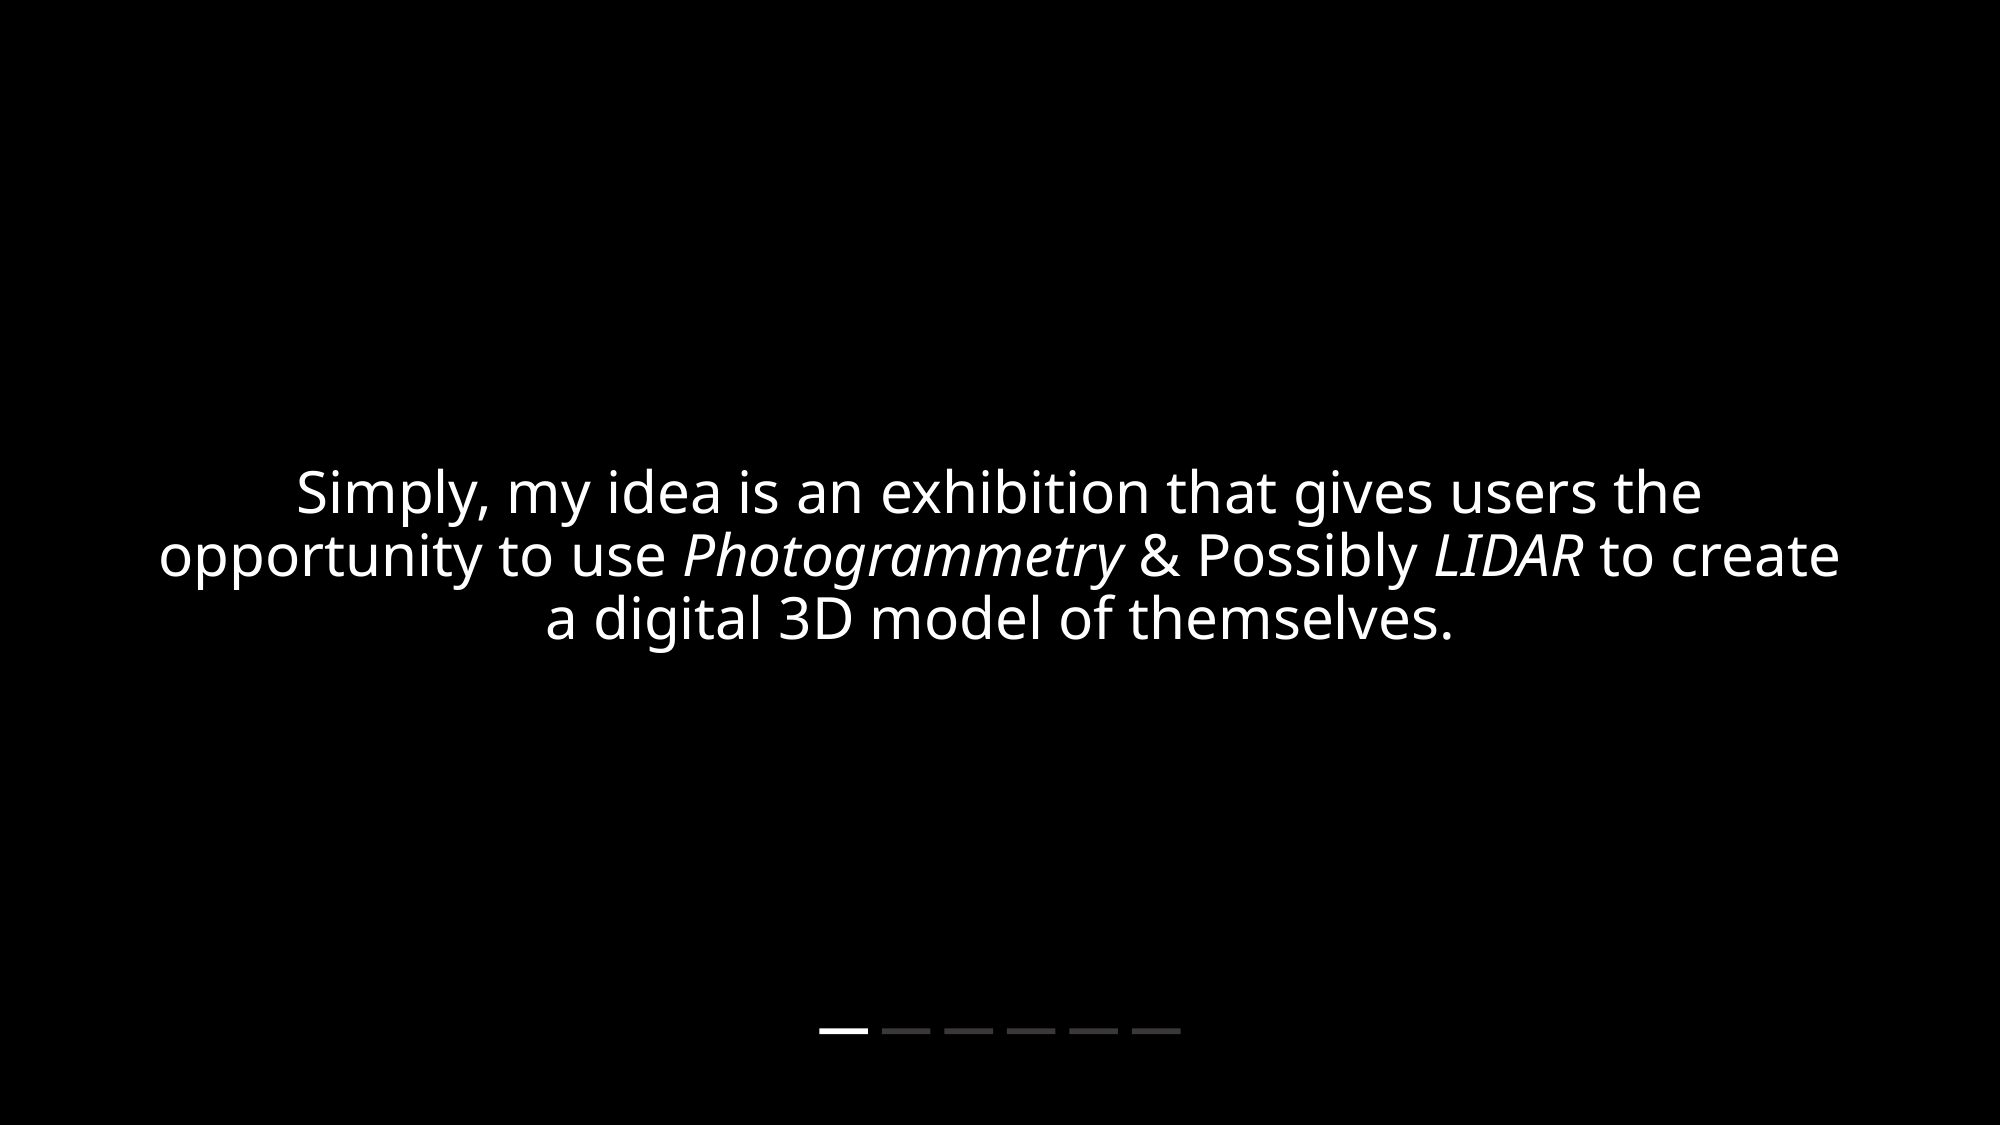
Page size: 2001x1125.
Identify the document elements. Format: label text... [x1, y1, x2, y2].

list Simply, my idea is an exhibition that gives users the opportunity to use Photogrammetry & Possibly LIDAR to create a digital 3D model of themselves. [137, 456, 1863, 669]
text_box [819, 1028, 1181, 1035]
